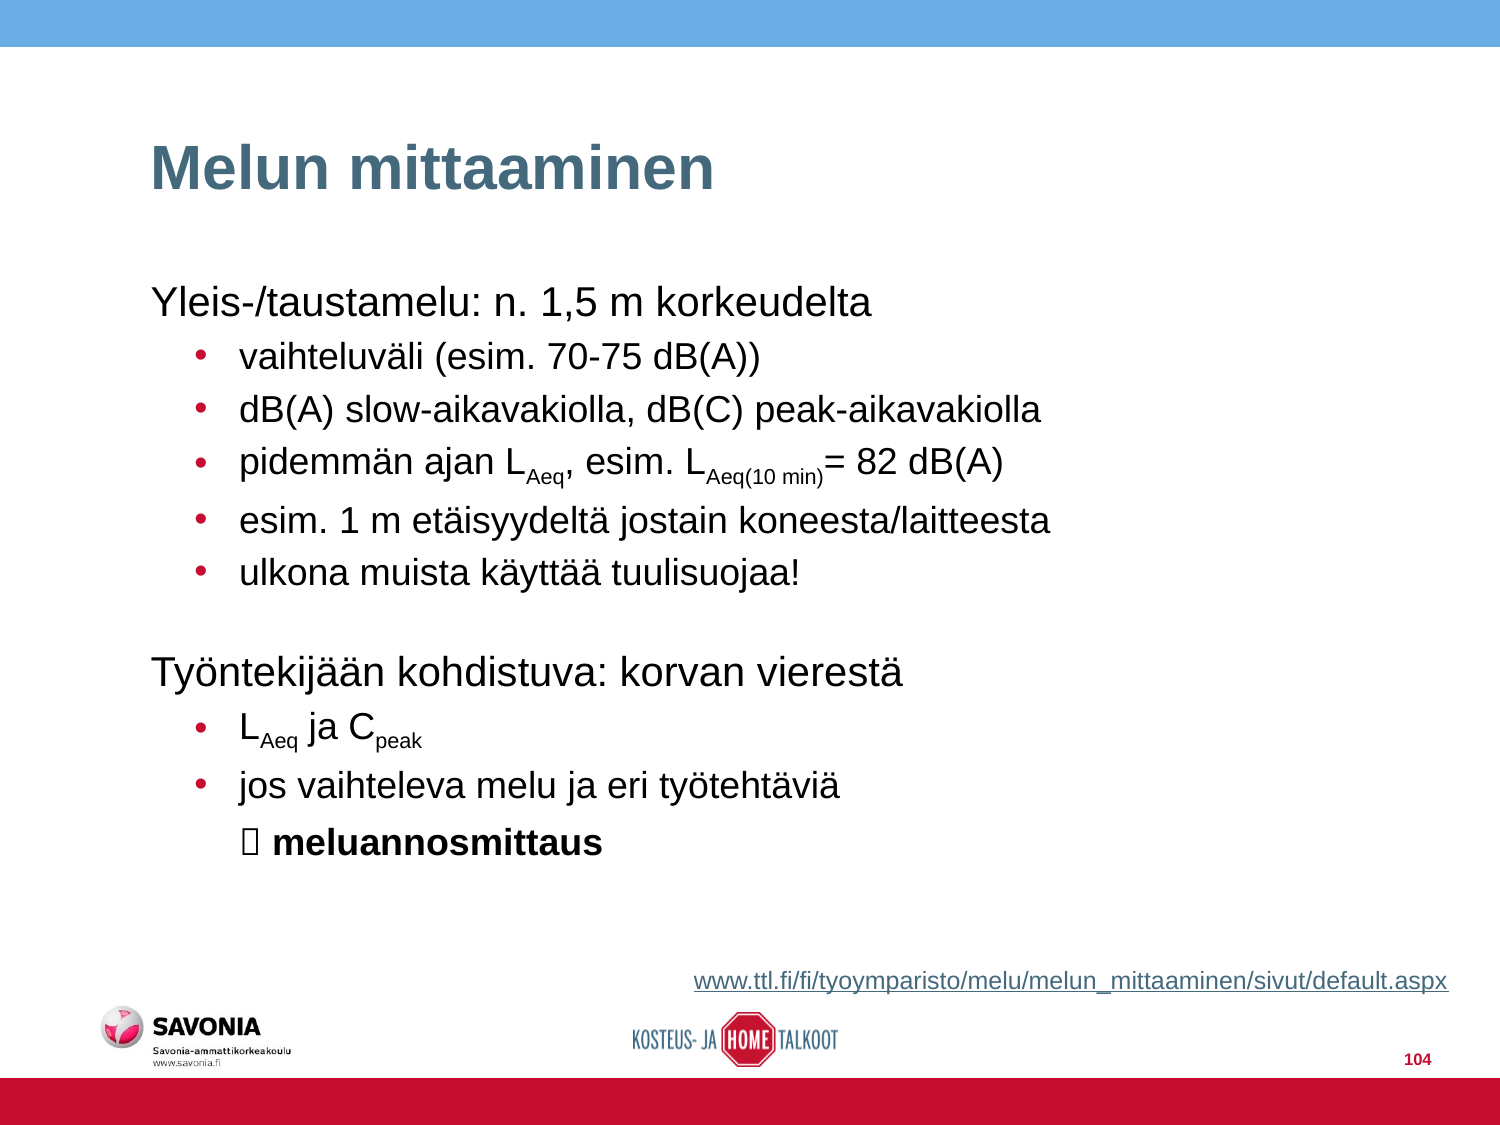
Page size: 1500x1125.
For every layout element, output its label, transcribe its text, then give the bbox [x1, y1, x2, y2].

title Melun mittaaminen [135, 32, 1365, 210]
picture [633, 1012, 838, 1067]
text_box www.ttl.fi/fi/tyoymparisto/melu/melun_mittaaminen/sivut/default.aspx [679, 956, 1471, 1047]
picture [88, 999, 302, 1071]
slide_number 104 [1364, 1016, 1447, 1077]
list Yleis-/taustamelu: n. 1,5 m korkeudelta vaihteluväli (esim. 70-75 dB(A)) dB(A) slow-aikavakiolla, dB(C) peak-aikavakiolla pidemmän ajan LAeq, esim. LAeq(10 min)= 82 dB(A) esim. 1 m etäisyydeltä jostain koneesta/laitteesta ulkona muista käyttää tuulisuojaa! Työntekijään kohdistuva: korvan vierestä LAeq ja Cpeak jos vaihteleva melu ja eri työtehtäviä  meluannosmittaus [135, 267, 1365, 988]
